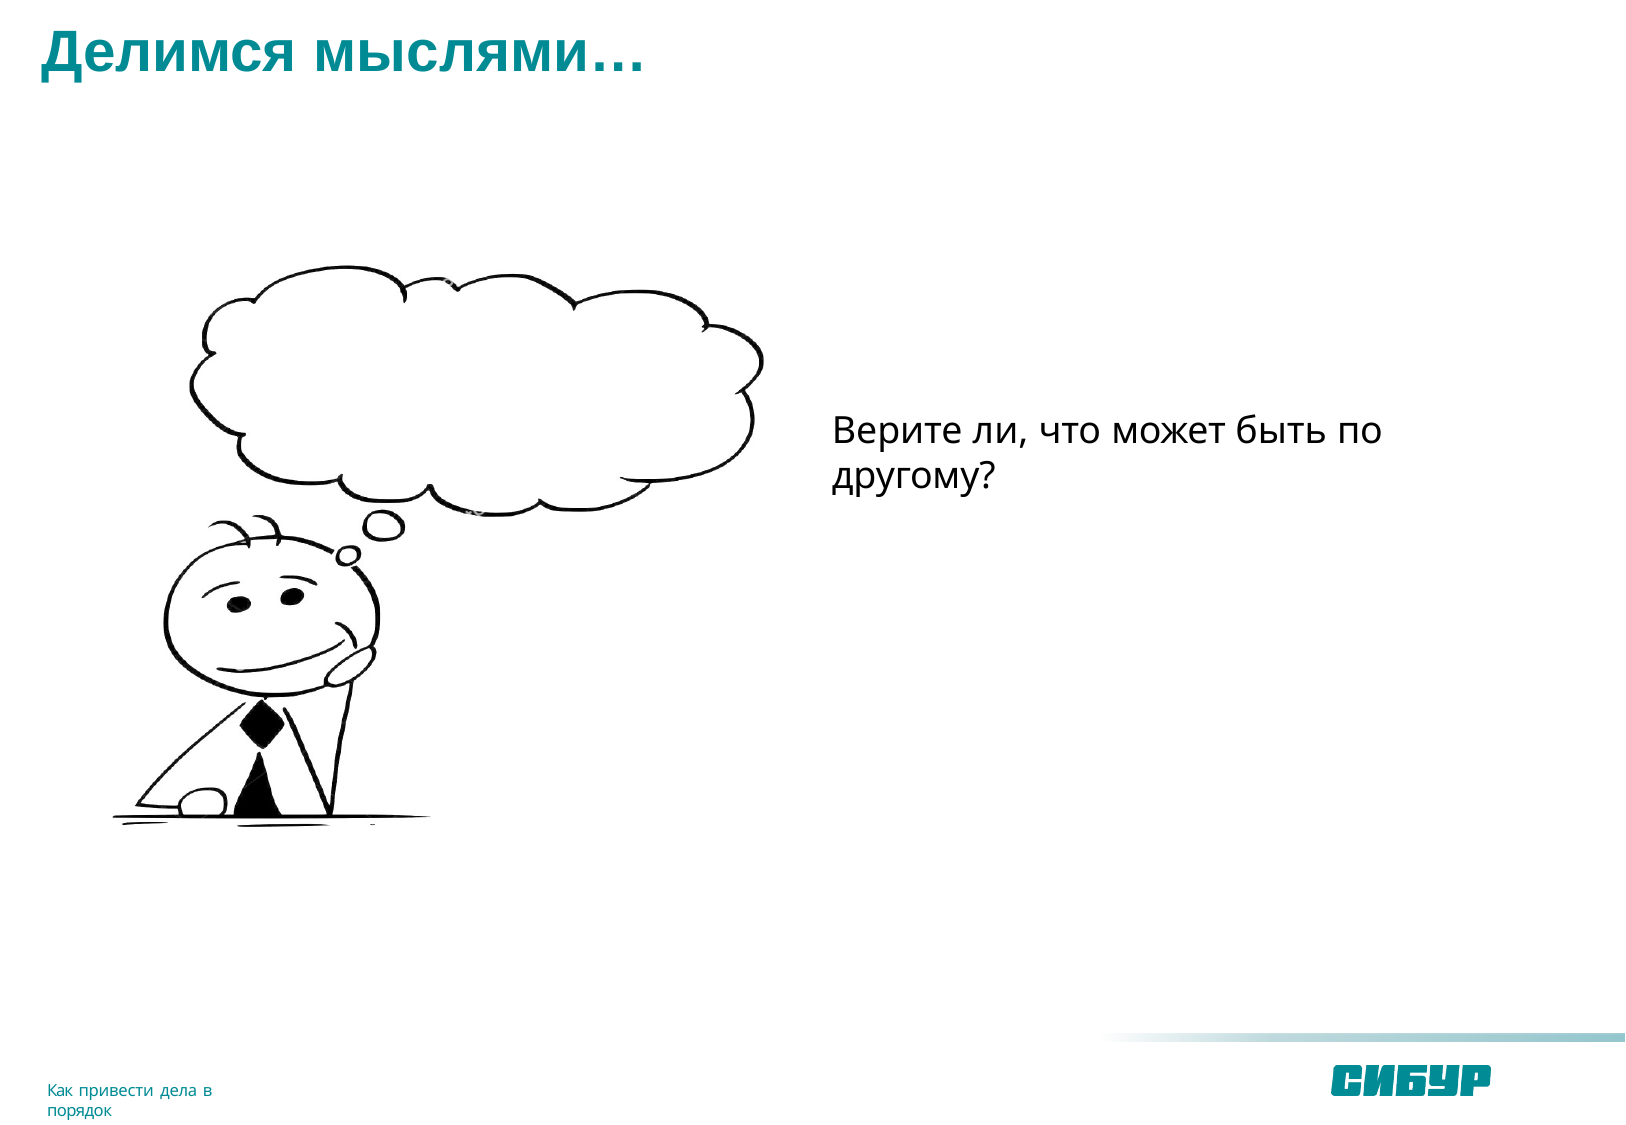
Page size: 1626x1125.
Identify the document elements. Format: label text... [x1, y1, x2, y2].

picture [1101, 1033, 1625, 1042]
picture [1331, 1065, 1491, 1096]
footer Как привести дела в порядок [45, 1079, 274, 1125]
text_box Делимся мыслями… [39, 11, 652, 84]
picture [112, 265, 764, 827]
text_box Верите ли, что может быть по другому? [829, 404, 1530, 497]
